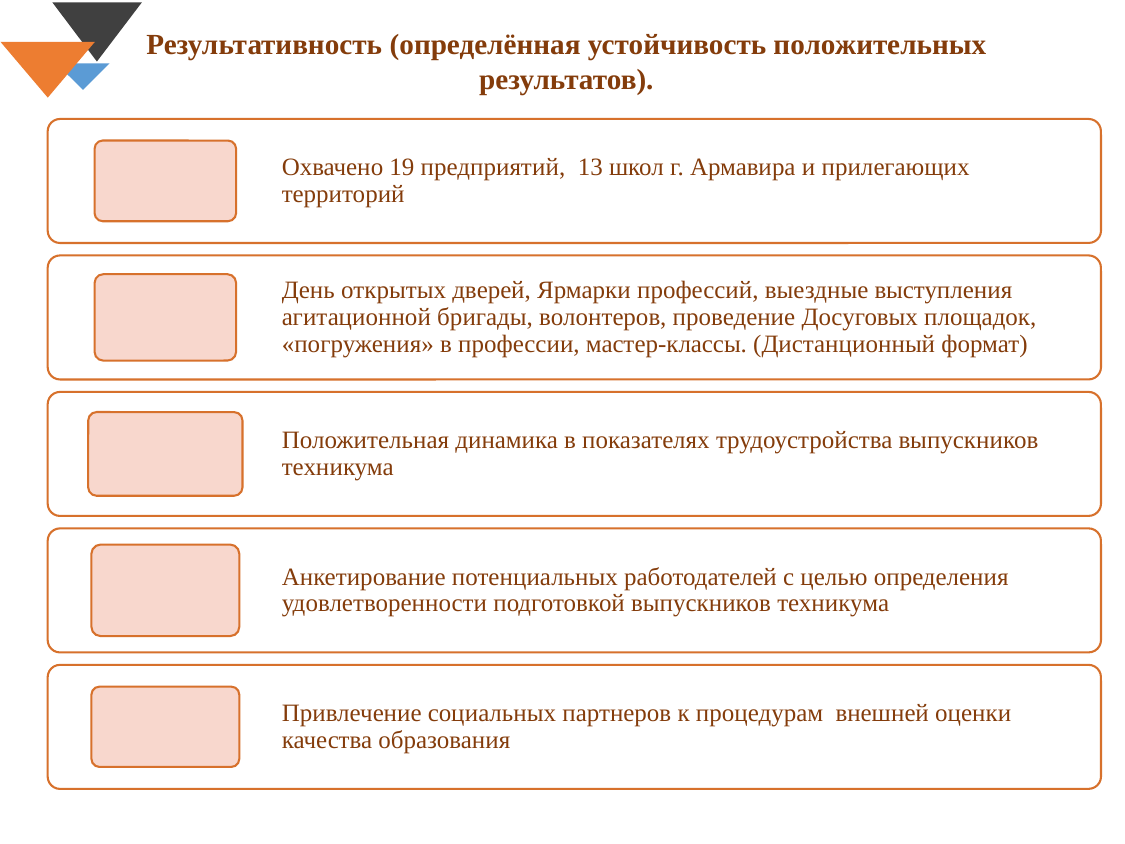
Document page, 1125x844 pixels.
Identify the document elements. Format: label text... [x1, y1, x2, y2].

text_box [0, 41, 95, 98]
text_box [47, 118, 1101, 790]
text_box [67, 63, 110, 90]
text_box [52, 2, 142, 62]
text_box Результативность (определённая устойчивость положительных результатов). [61, 17, 1072, 103]
